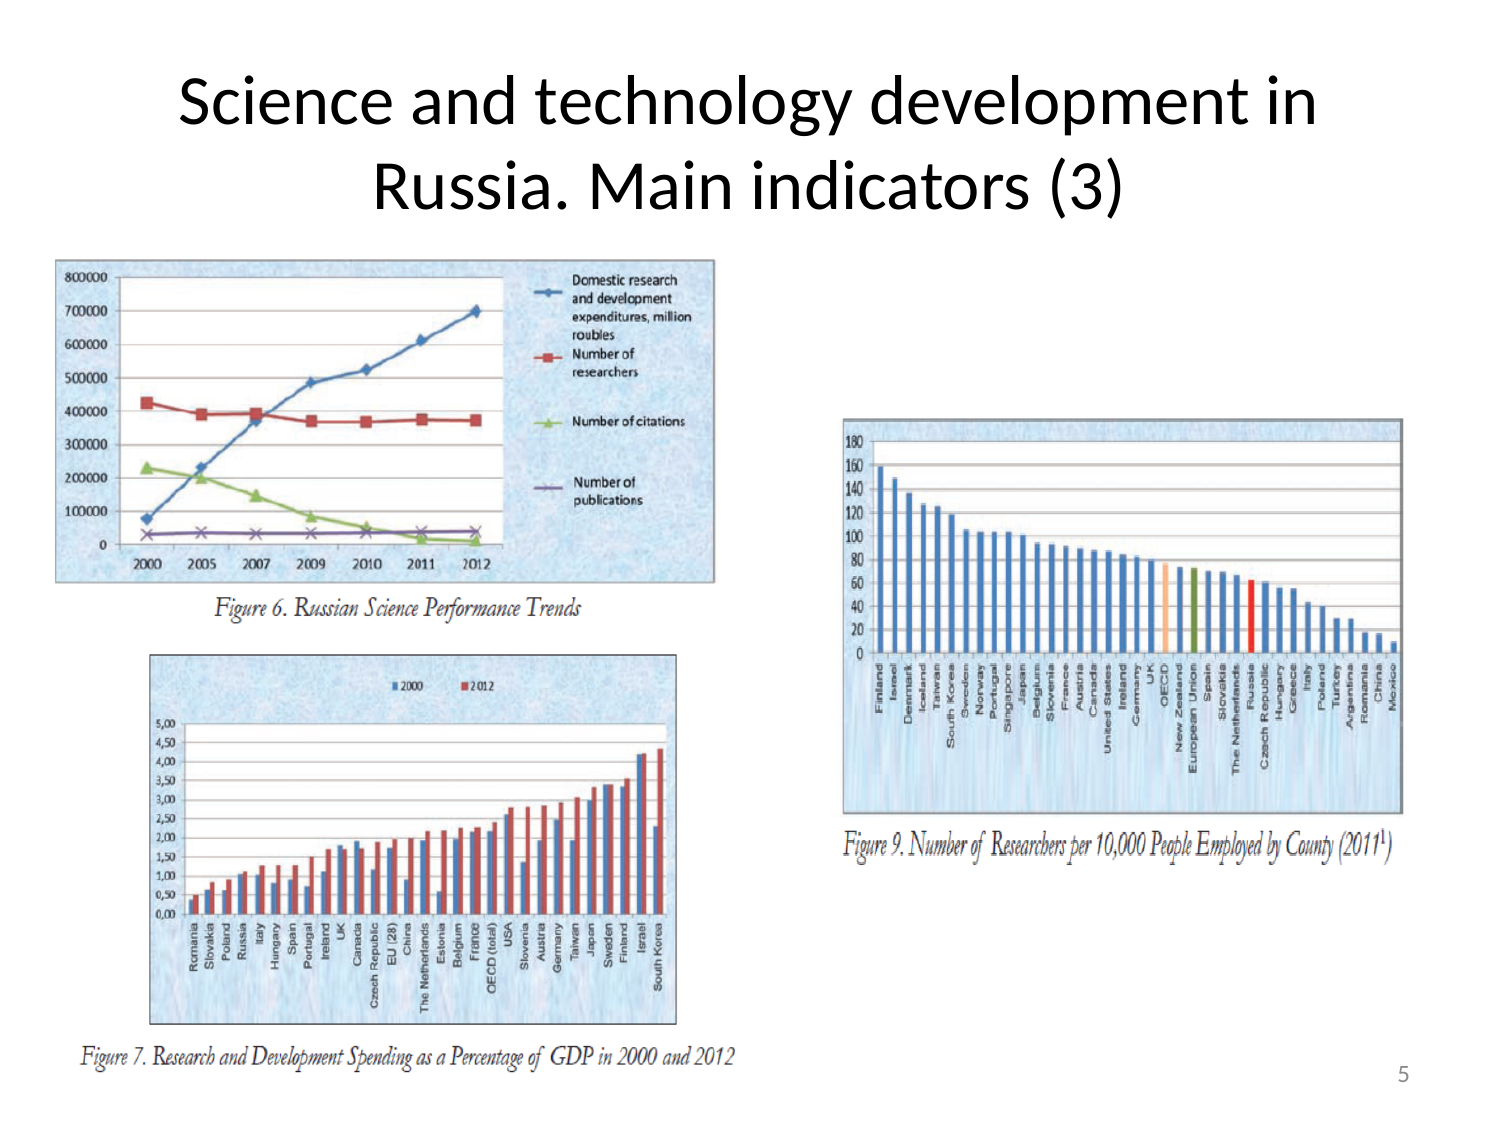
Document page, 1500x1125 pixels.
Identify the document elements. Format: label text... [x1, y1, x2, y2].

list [0, 255, 774, 636]
slide_number 5 [1074, 1042, 1425, 1103]
picture [773, 413, 1435, 877]
picture [41, 644, 763, 1086]
title Science and technology development in Russia. Main indicators (3) [75, 45, 1425, 233]
